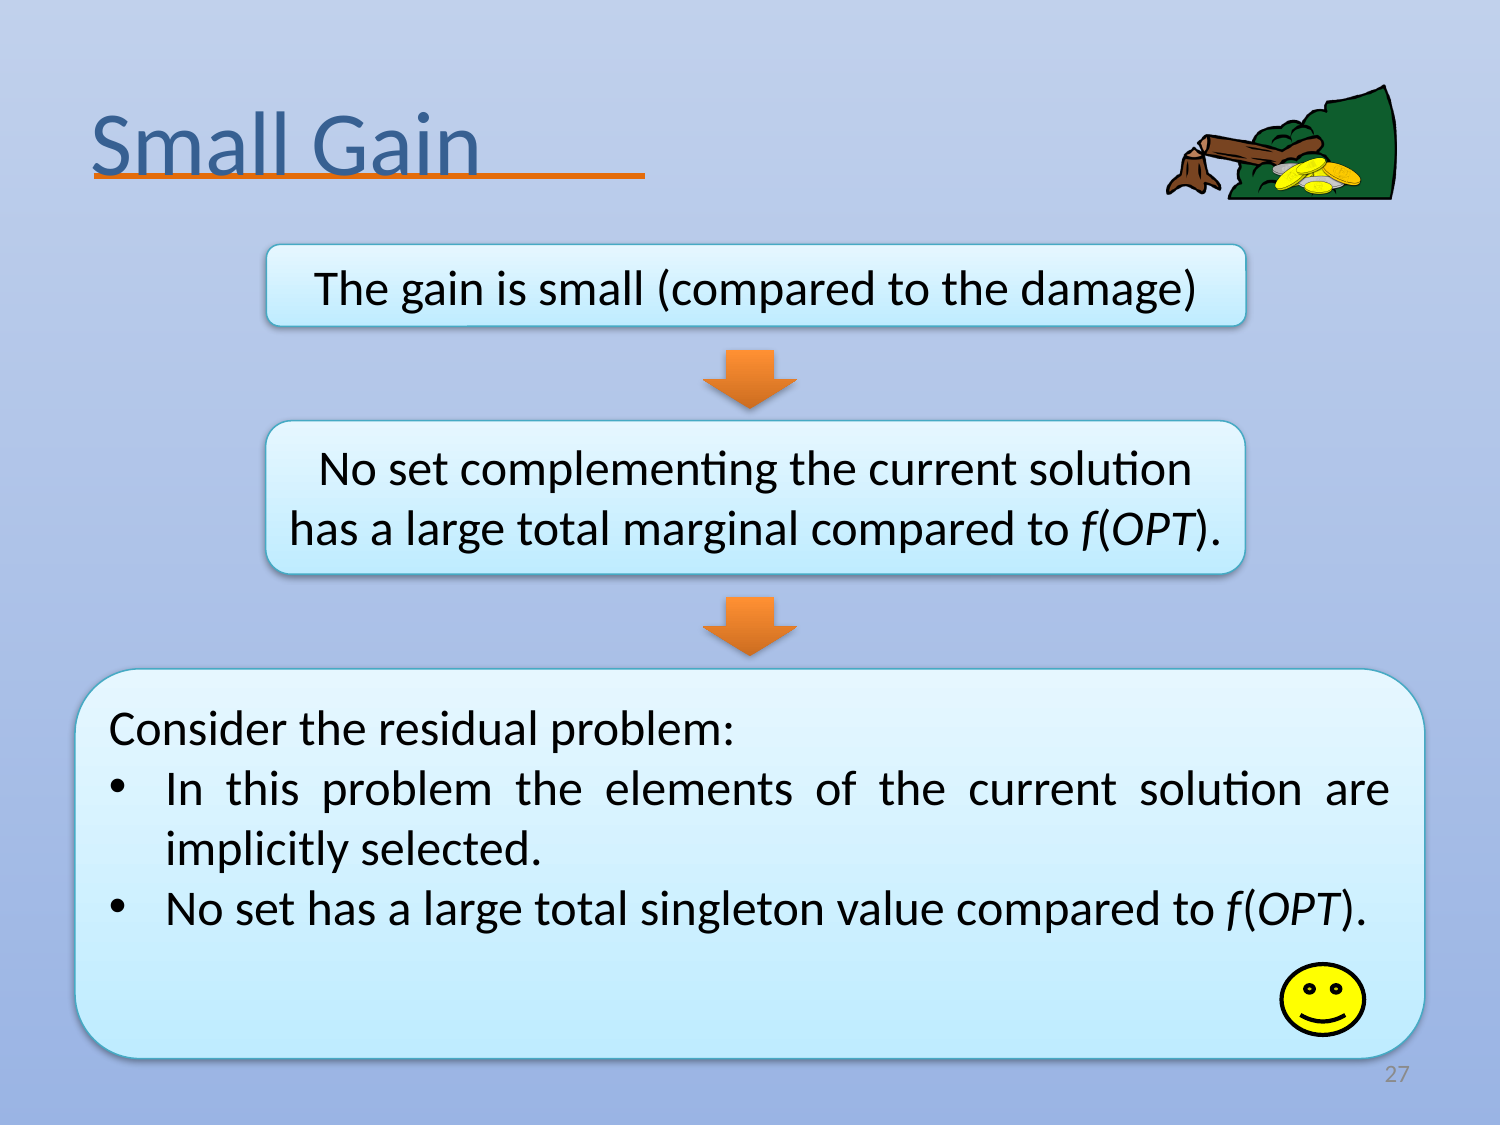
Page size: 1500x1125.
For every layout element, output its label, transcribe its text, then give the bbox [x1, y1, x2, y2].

picture [1166, 83, 1397, 200]
text_box Consider the residual problem: In this problem the elements of the current solution are implicitly selected. No set has a large total singleton value compared to f(OPT). [74, 668, 1426, 1060]
text_box No set complementing the current solution has a large total marginal compared to f(OPT). [264, 419, 1247, 576]
title Small Gain [75, 45, 1425, 233]
slide_number 27 [1074, 1042, 1425, 1103]
text_box The gain is small (compared to the damage) [265, 243, 1247, 328]
text_box [702, 349, 798, 409]
text_box [702, 597, 798, 657]
text_box [1279, 961, 1367, 1038]
